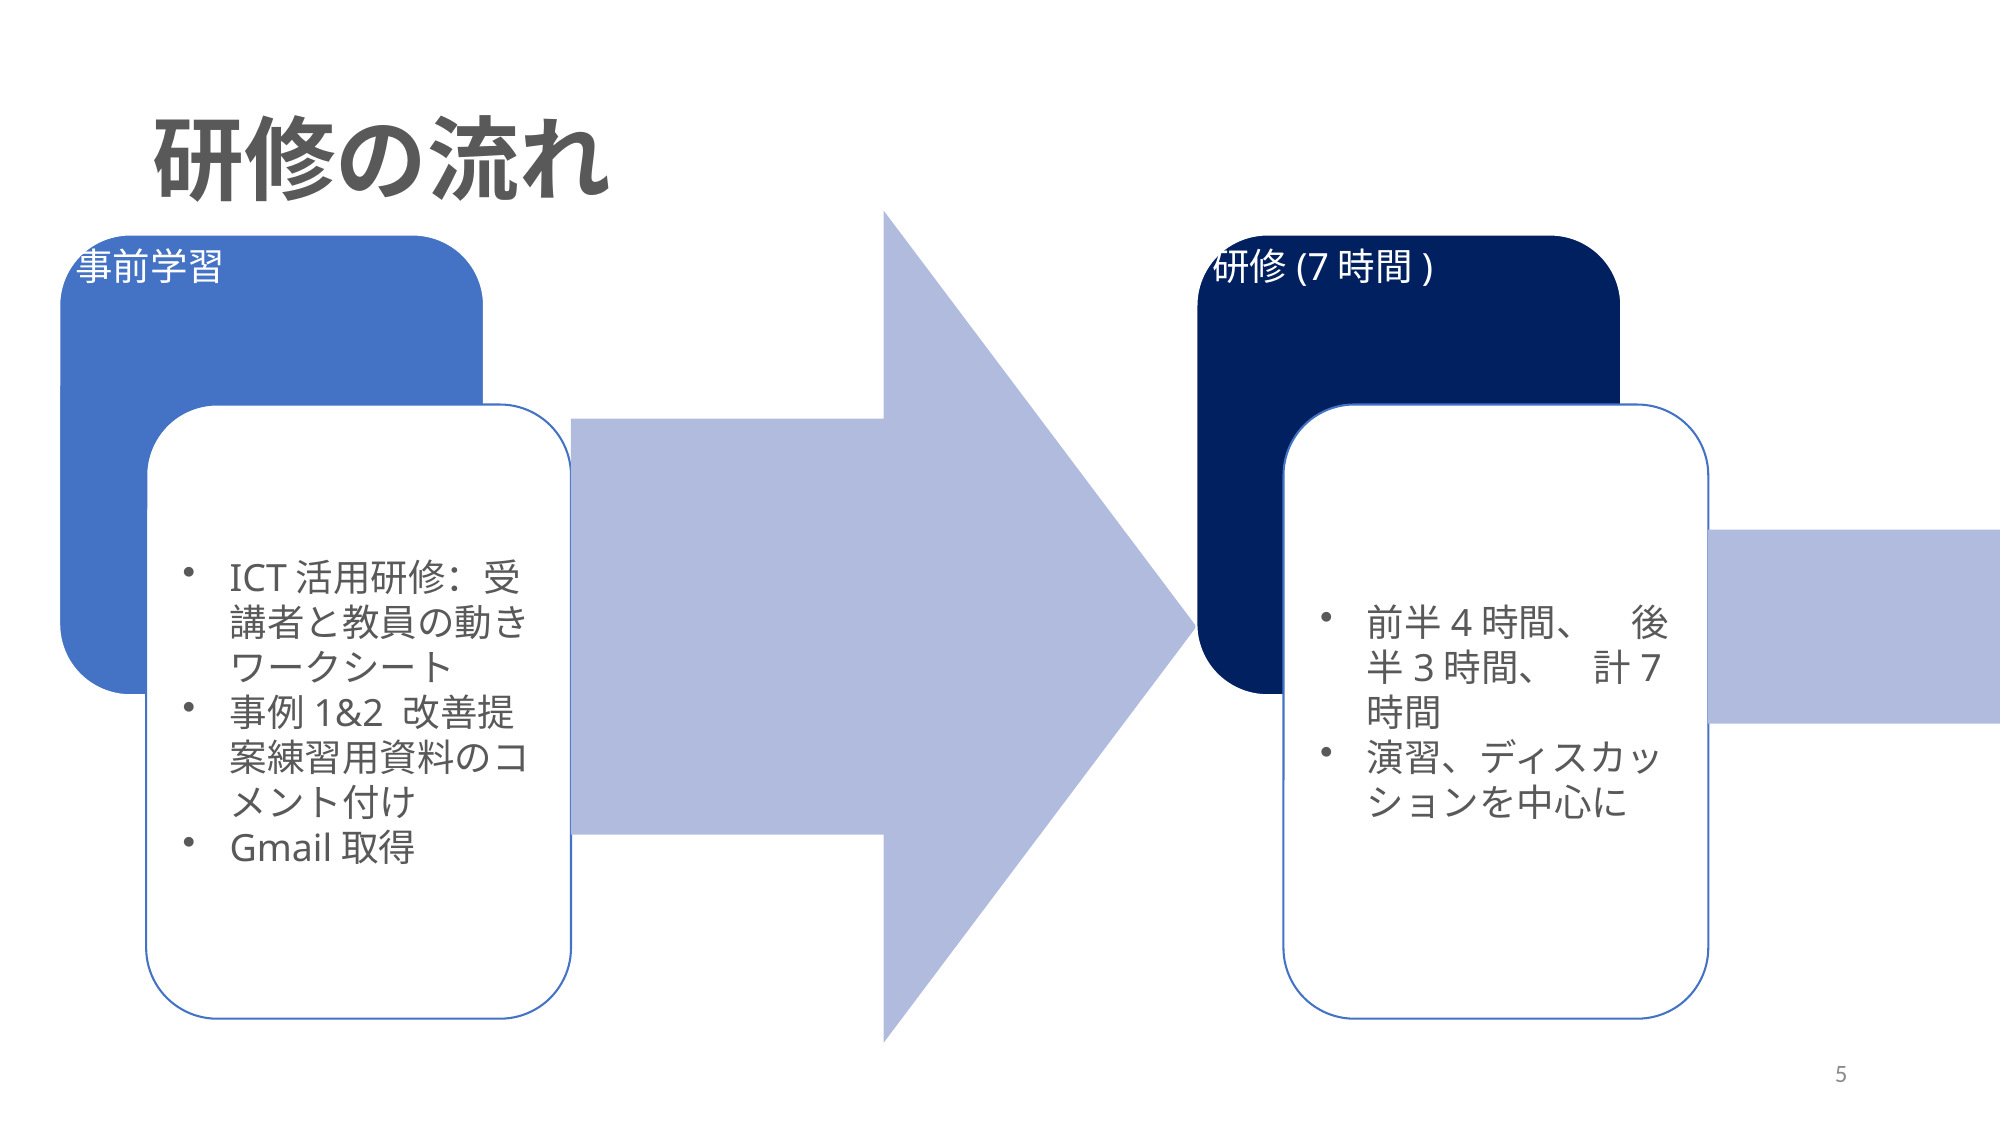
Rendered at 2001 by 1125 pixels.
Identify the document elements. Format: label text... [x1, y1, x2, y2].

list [59, 210, 1936, 1043]
title 研修の流れ [137, 90, 1863, 210]
slide_number 5 [1412, 1043, 1863, 1103]
